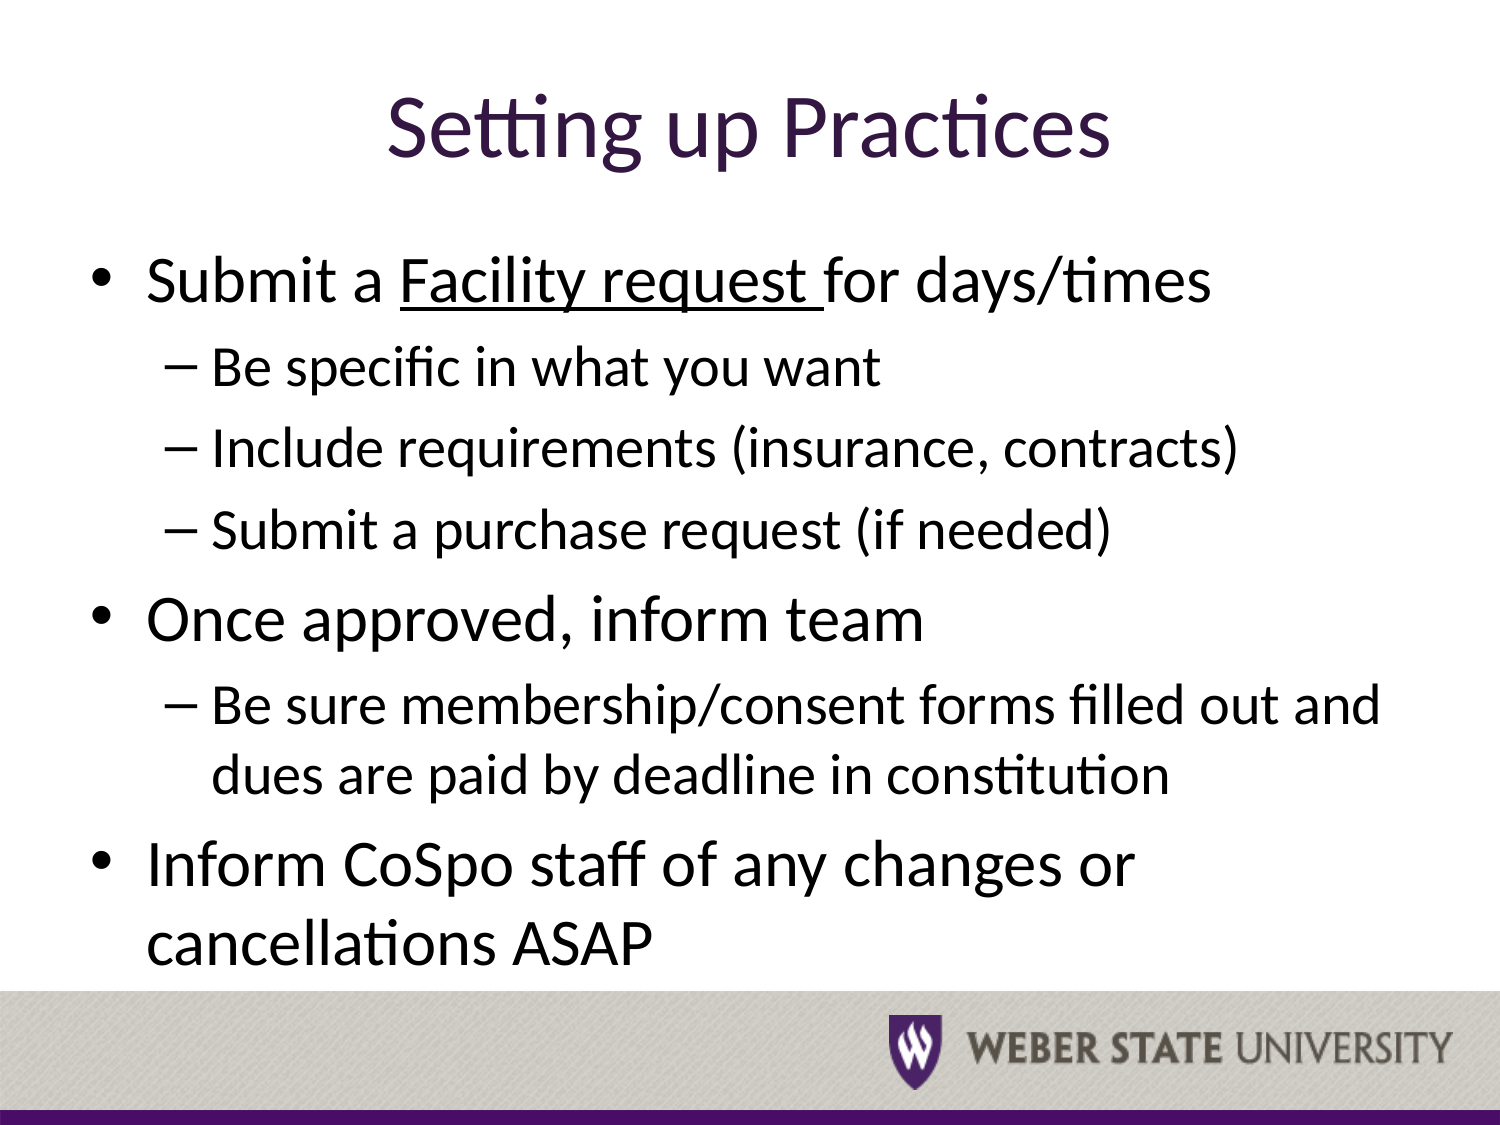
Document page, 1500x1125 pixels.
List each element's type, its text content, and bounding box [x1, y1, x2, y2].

title Setting up Practices [75, 45, 1425, 198]
picture [0, 2, 1500, 1125]
list Submit a Facility request for days/times Be specific in what you want Include requirements (insurance, contracts) Submit a purchase request (if needed) Once approved, inform team Be sure membership/consent forms filled out and dues are paid by deadline in constitution Inform CoSpo staff of any changes or cancellations ASAP [75, 228, 1425, 958]
